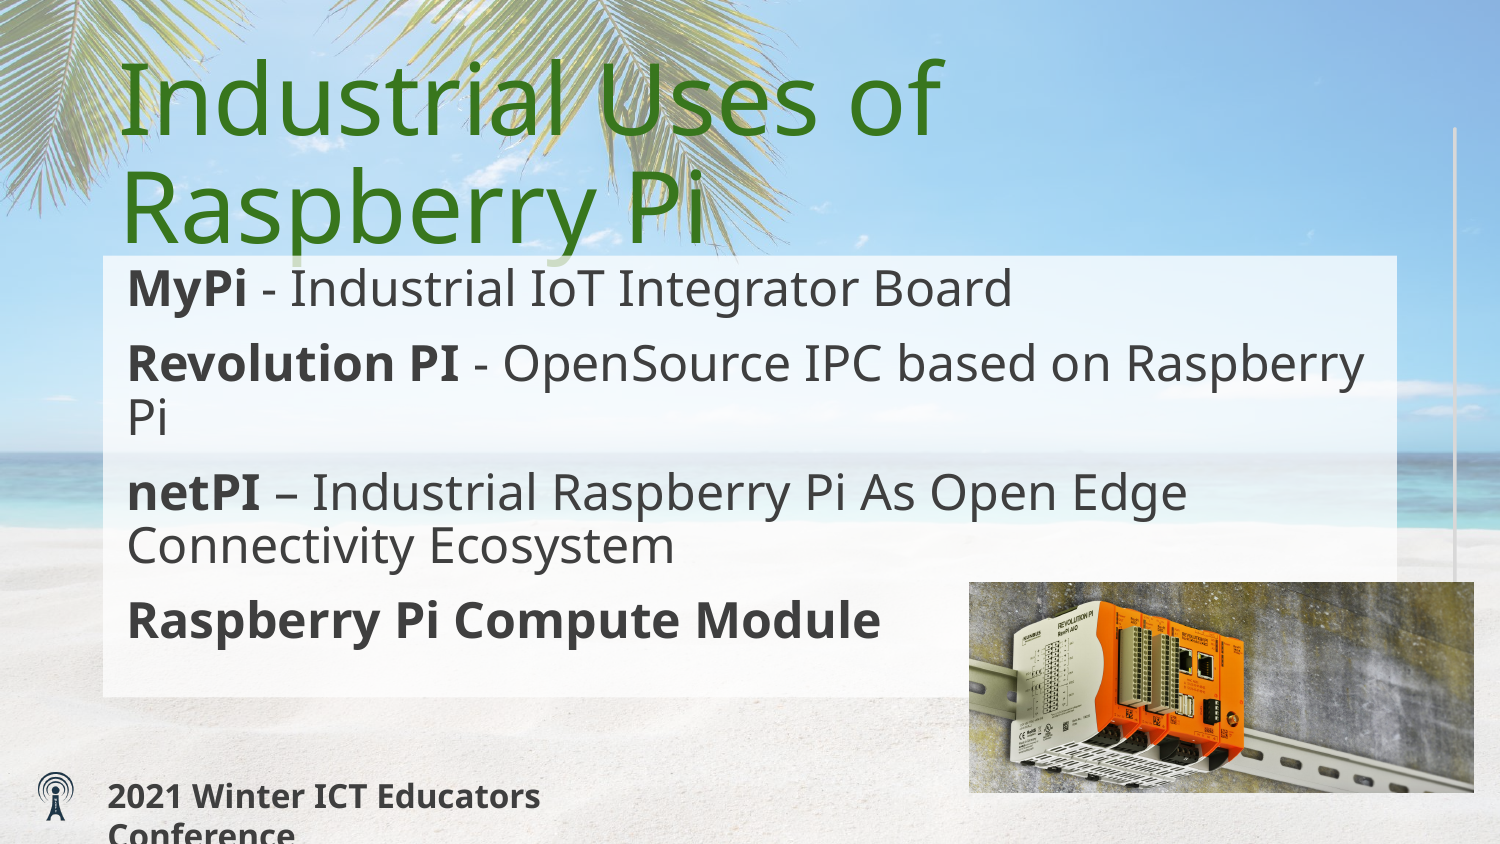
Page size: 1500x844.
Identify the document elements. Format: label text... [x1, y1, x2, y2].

list MyPi - Industrial IoT Integrator Board Revolution PI - OpenSource IPC based on Raspberry Pi netPI – Industrial Raspberry Pi As Open Edge Connectivity Ecosystem Raspberry Pi Compute Module [103, 255, 1397, 698]
title Industrial Uses of Raspberry Pi [103, 75, 1397, 239]
picture [31, 765, 77, 827]
picture [969, 582, 1474, 793]
